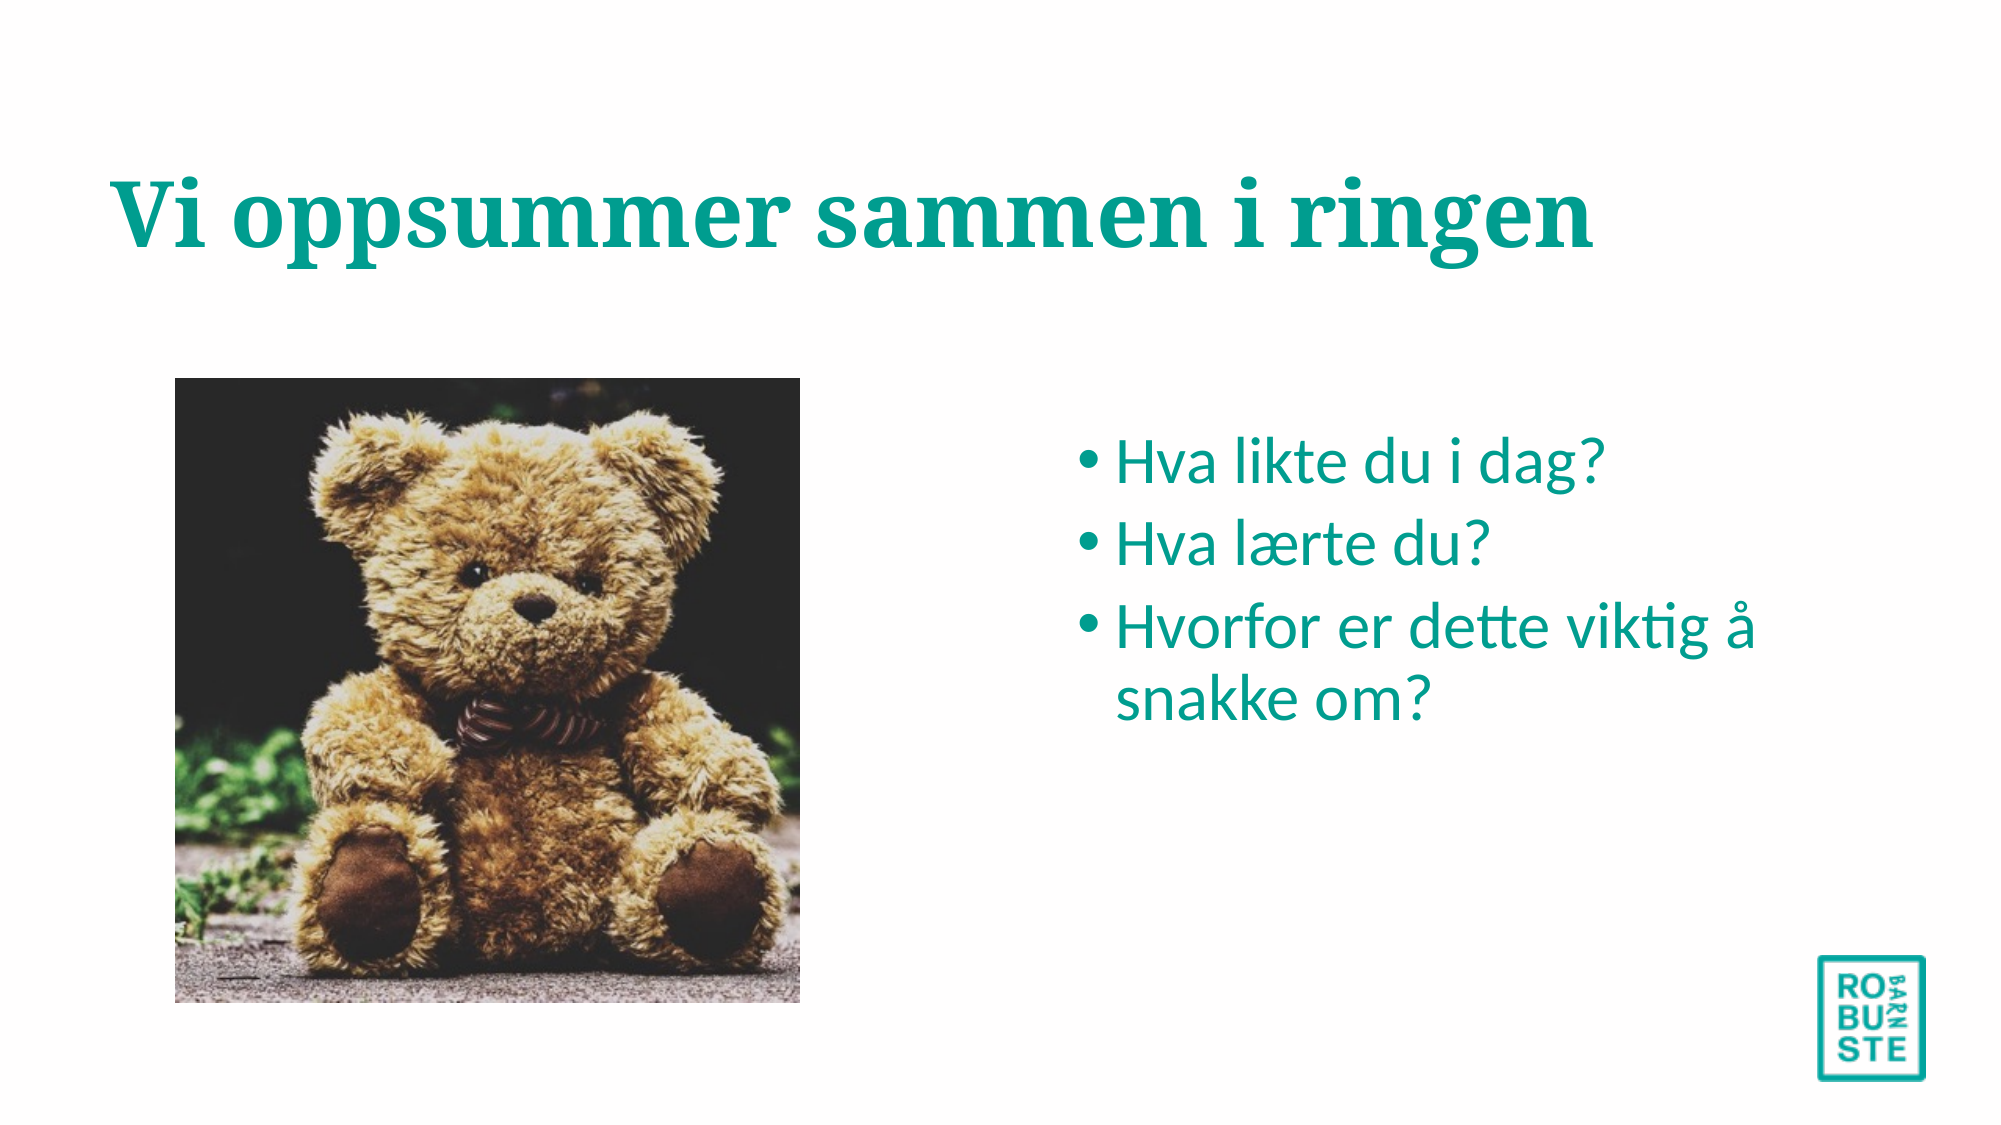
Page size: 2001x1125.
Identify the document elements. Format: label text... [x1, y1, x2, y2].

title Vi oppsummer sammen i ringen [95, 59, 1899, 278]
list Hva likte du i dag? Hva lærte du? Hvorfor er dette viktig å snakke om? [912, 348, 1805, 973]
picture [1817, 955, 1926, 1082]
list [175, 378, 800, 1003]
